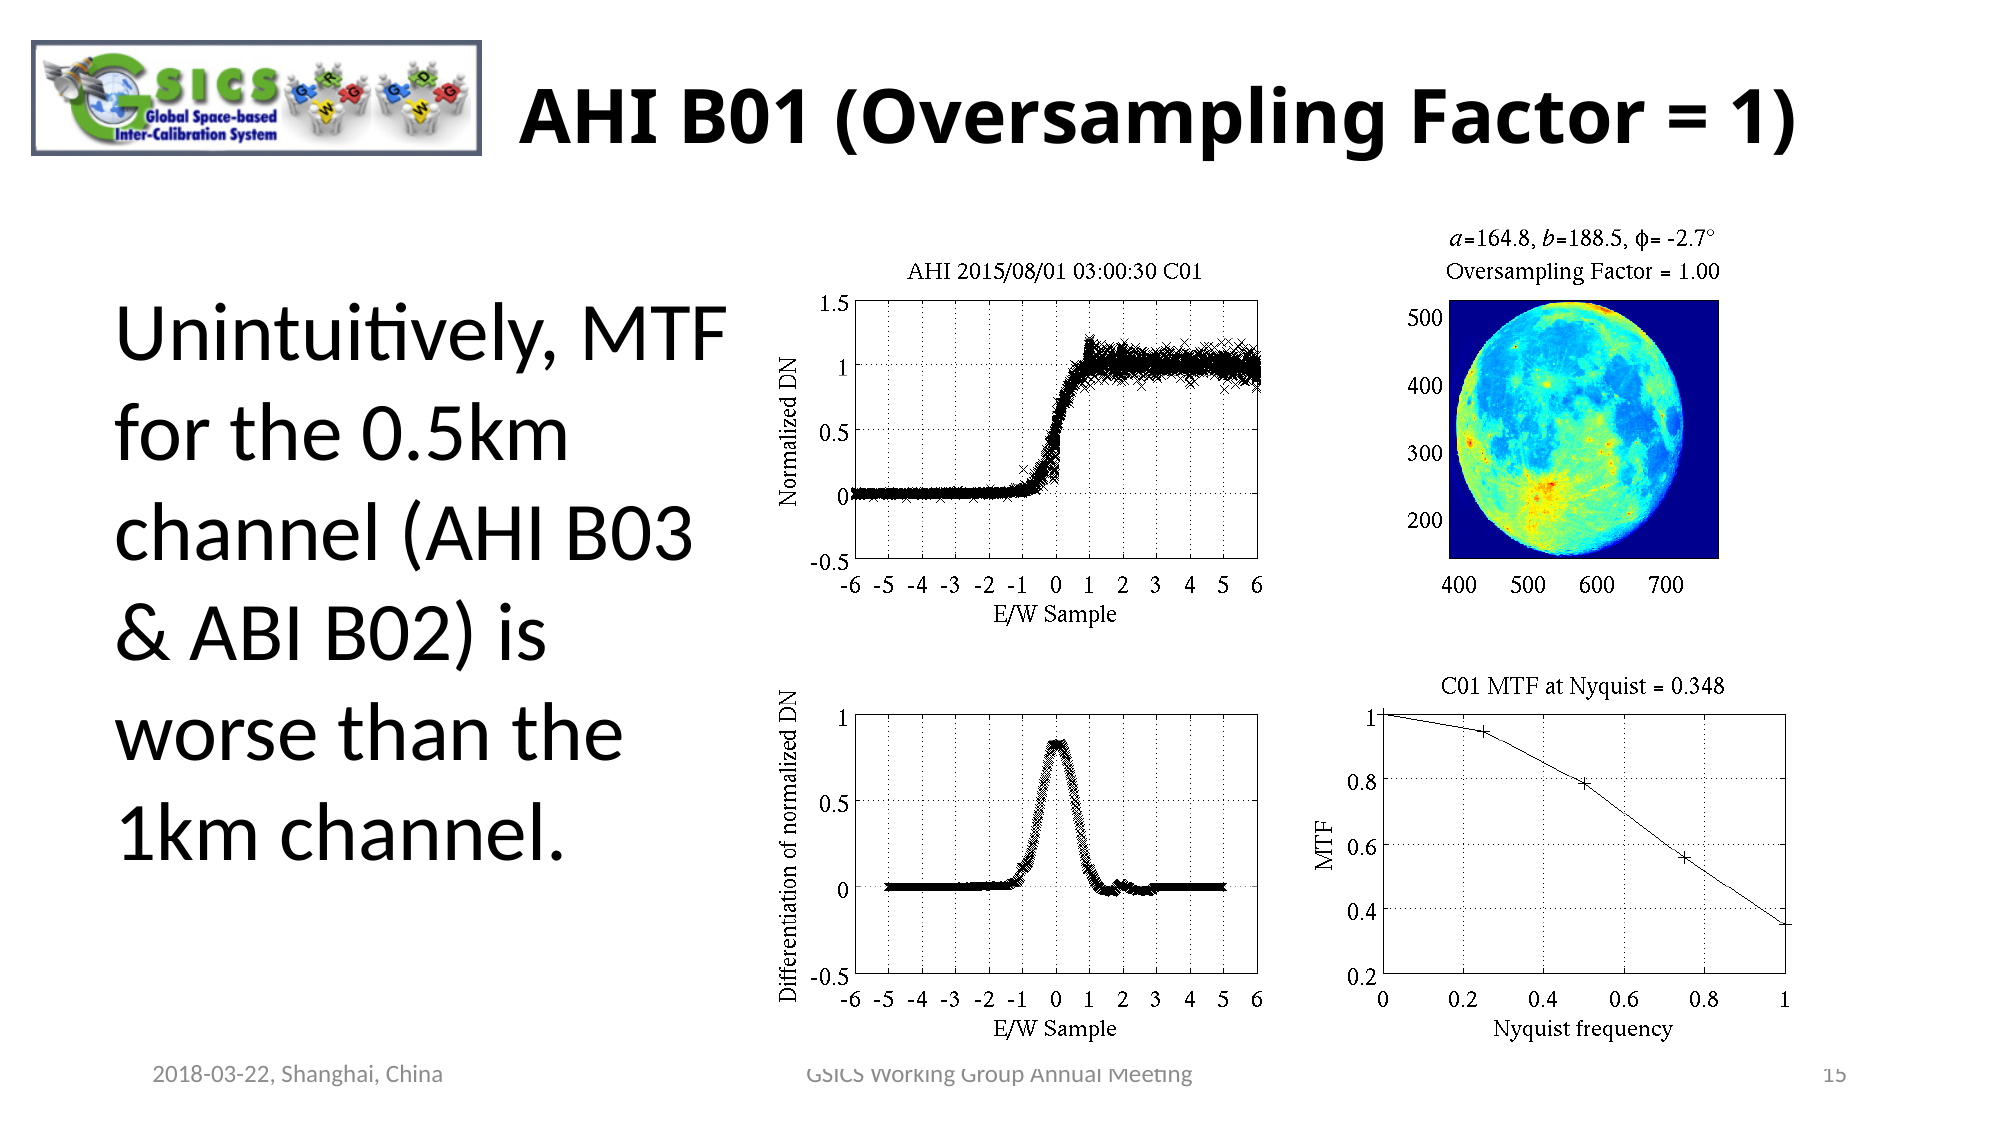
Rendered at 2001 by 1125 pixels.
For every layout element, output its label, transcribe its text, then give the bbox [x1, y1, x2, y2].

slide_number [137, 1042, 588, 1103]
picture [31, 40, 482, 156]
title AHI B01 (Oversampling Factor = 1) [474, 43, 1863, 194]
footer GSICS Working Group Annual Meeting [662, 1042, 1338, 1103]
text_box Unintuitively, MTF for the 0.5km channel (AHI B03 & ABI B02) is worse than the 1km channel. [99, 270, 699, 885]
picture [699, 193, 1900, 1069]
slide_number 15 [1412, 1069, 1863, 1103]
